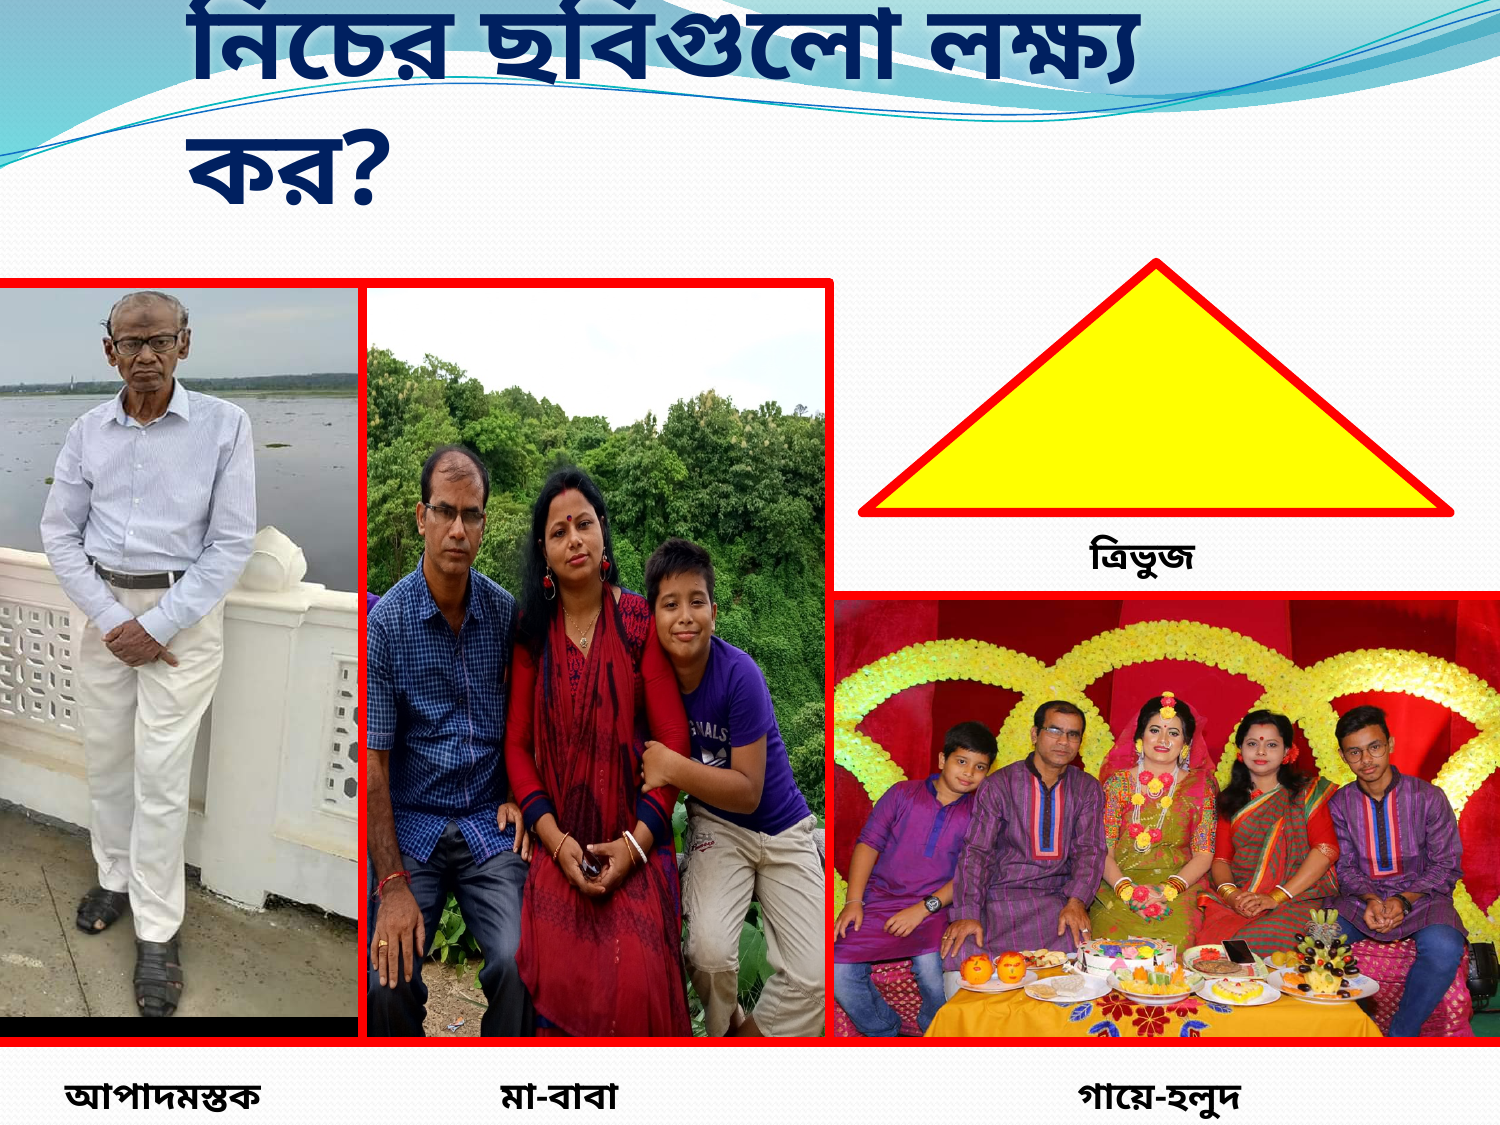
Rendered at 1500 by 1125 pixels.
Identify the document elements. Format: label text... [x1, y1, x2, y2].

picture [0, 287, 826, 1038]
title নিচের ছবিগুলো লক্ষ্য কর? [187, 37, 1363, 226]
text_box আপাদমস্তক [50, 1064, 486, 1125]
picture [831, 599, 1500, 1038]
text_box [860, 260, 1452, 515]
text_box গায়ে-হলুদ [1062, 1064, 1425, 1125]
text_box ত্রিভুজ [1074, 524, 1413, 585]
text_box মা-বাবা [486, 1064, 634, 1125]
